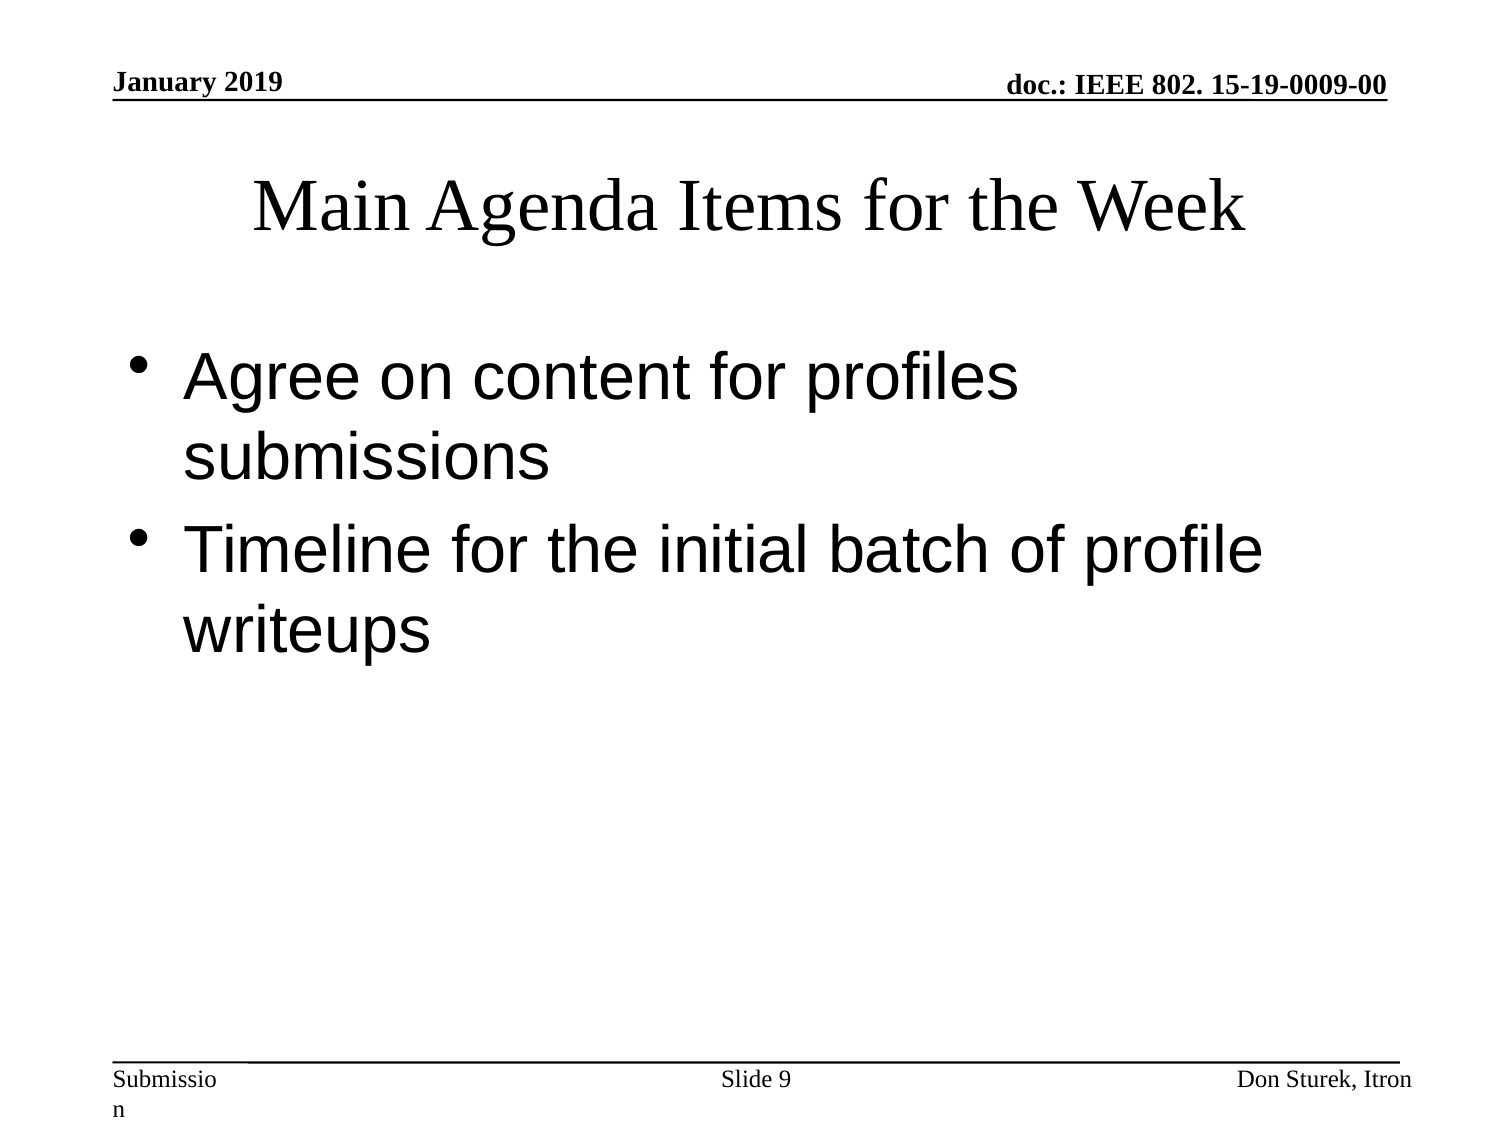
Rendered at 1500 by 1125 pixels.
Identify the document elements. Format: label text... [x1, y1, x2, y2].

list Agree on content for profiles submissions Timeline for the initial batch of profile writeups [112, 324, 1388, 1000]
slide_number Slide 9 [712, 1062, 800, 1093]
footer Don Sturek, Itron [900, 1062, 1413, 1093]
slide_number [112, 62, 375, 98]
title Main Agenda Items for the Week [112, 112, 1388, 288]
